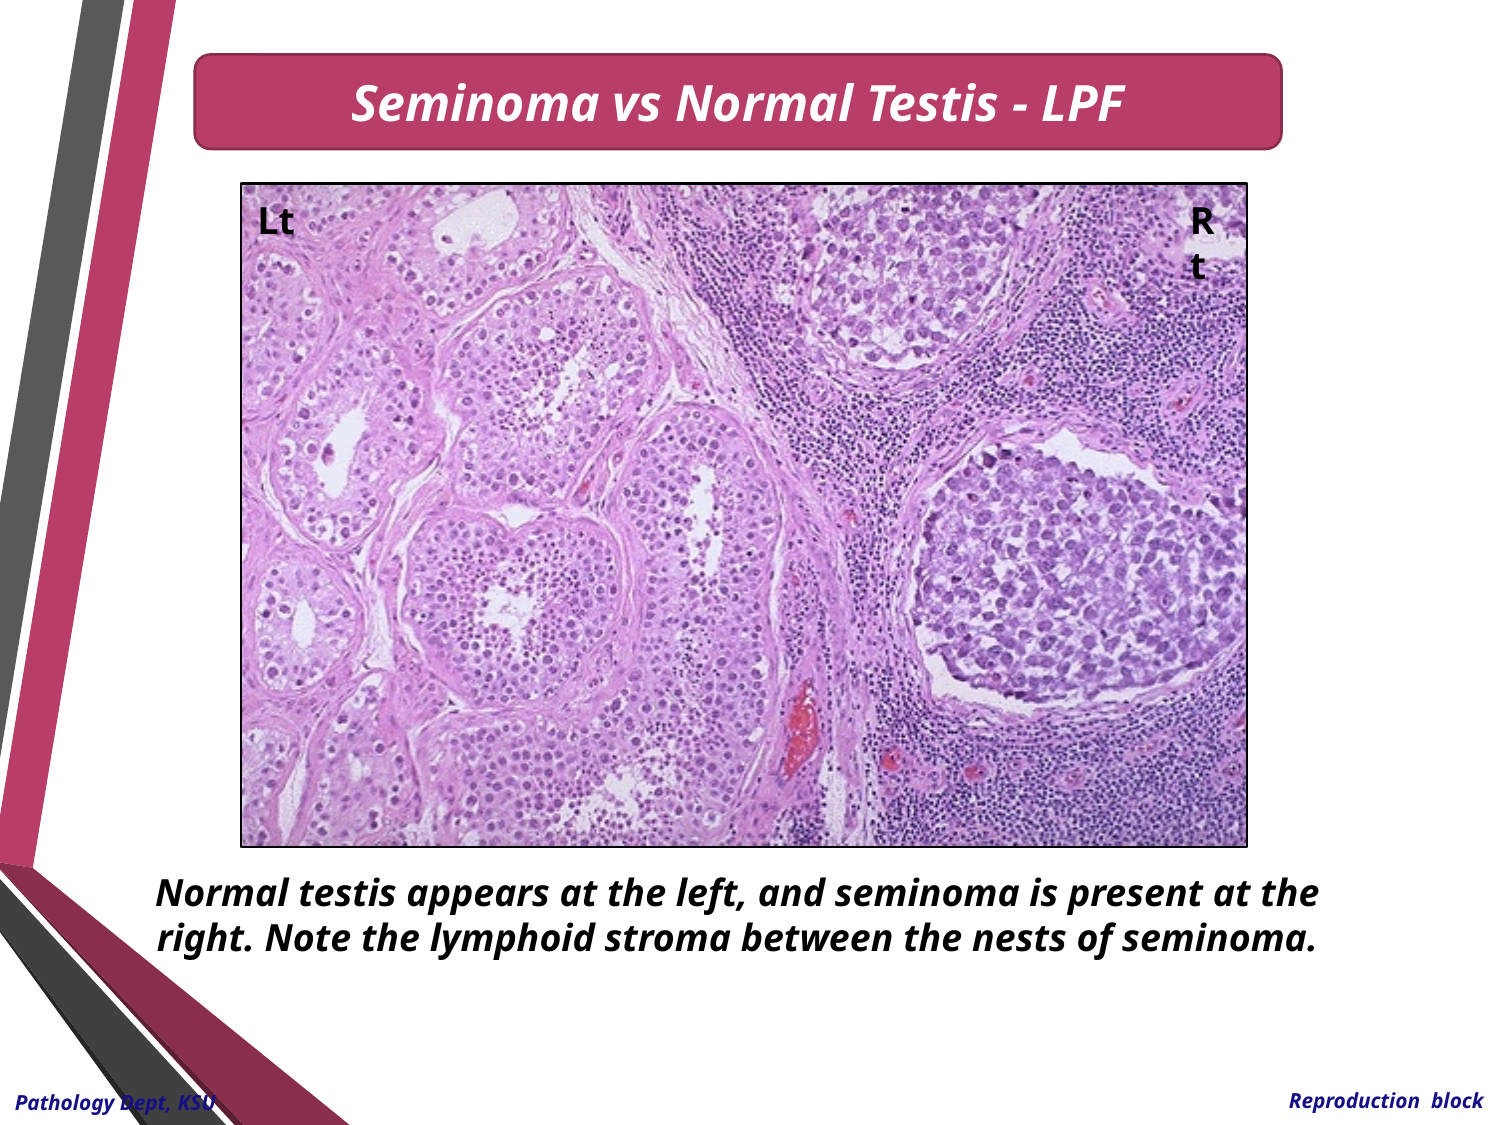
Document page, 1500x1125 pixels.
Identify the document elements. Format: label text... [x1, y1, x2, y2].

picture [241, 184, 1247, 847]
text_box Seminoma vs Normal Testis - LPF [193, 53, 1283, 151]
text_box Reproduction block [1244, 1080, 1499, 1121]
text_box Pathology Dept, KSU [0, 1082, 243, 1122]
text_box Normal testis appears at the left, and seminoma is present at the right. Note the lymphoid stroma between the nests of seminoma. [123, 861, 1353, 967]
